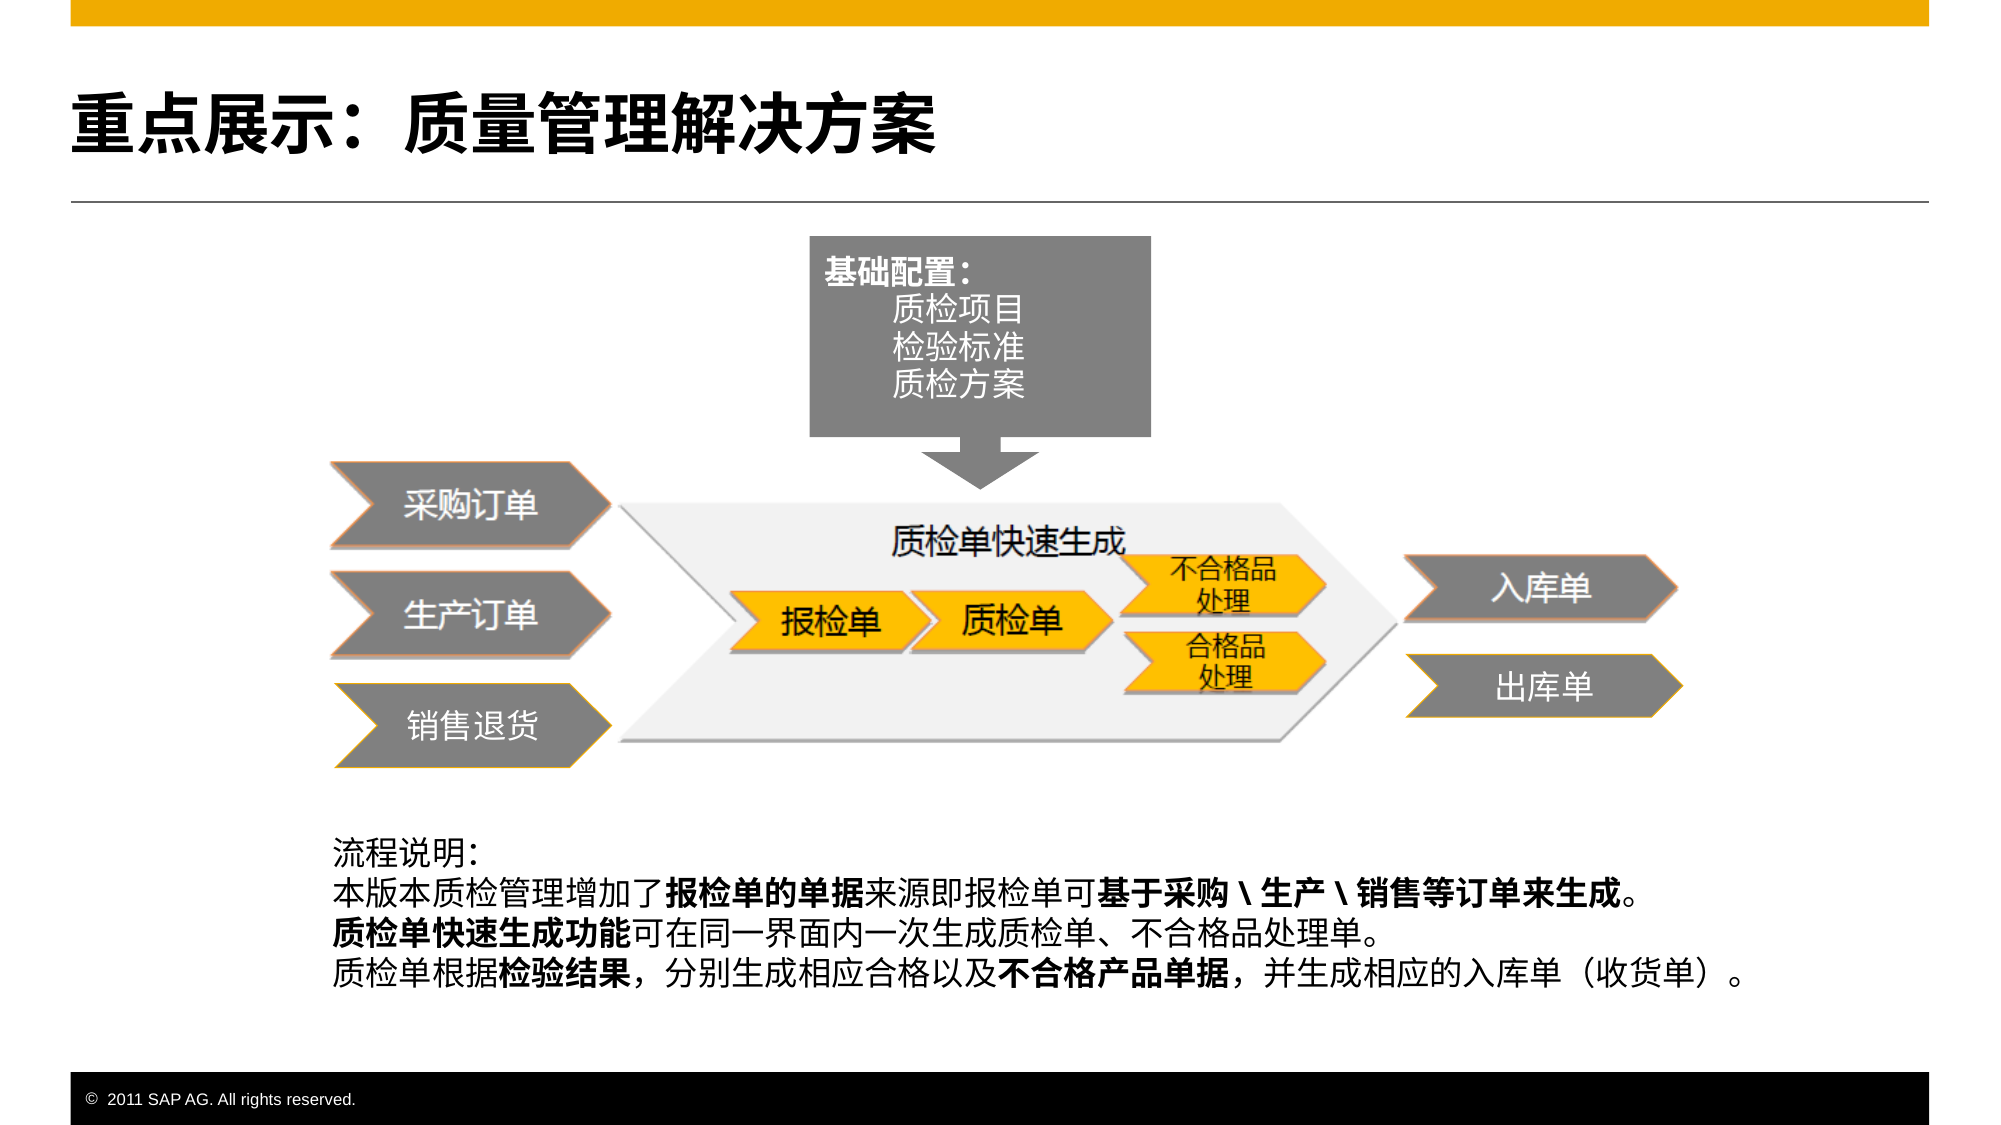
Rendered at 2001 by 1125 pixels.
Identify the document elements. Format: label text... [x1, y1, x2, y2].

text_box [316, 453, 1684, 776]
text_box 流程说明： 本版本质检管理增加了报检单的单据来源即报检单可基于采购\生产\销售等订单来生成。 质检单快速生成功能可在同一界面内一次生成质检单、不合格品处理单。 质检单根据检验结果，分别生成相应合格以及不合格产品单据，并生成相应的入库单（收货单）。 [317, 825, 1891, 1000]
text_box 基础配置： 质检项目 检验标准 质检方案 [809, 236, 1152, 452]
text_box 重点展示：质量管理解决方案 [69, 82, 1700, 207]
